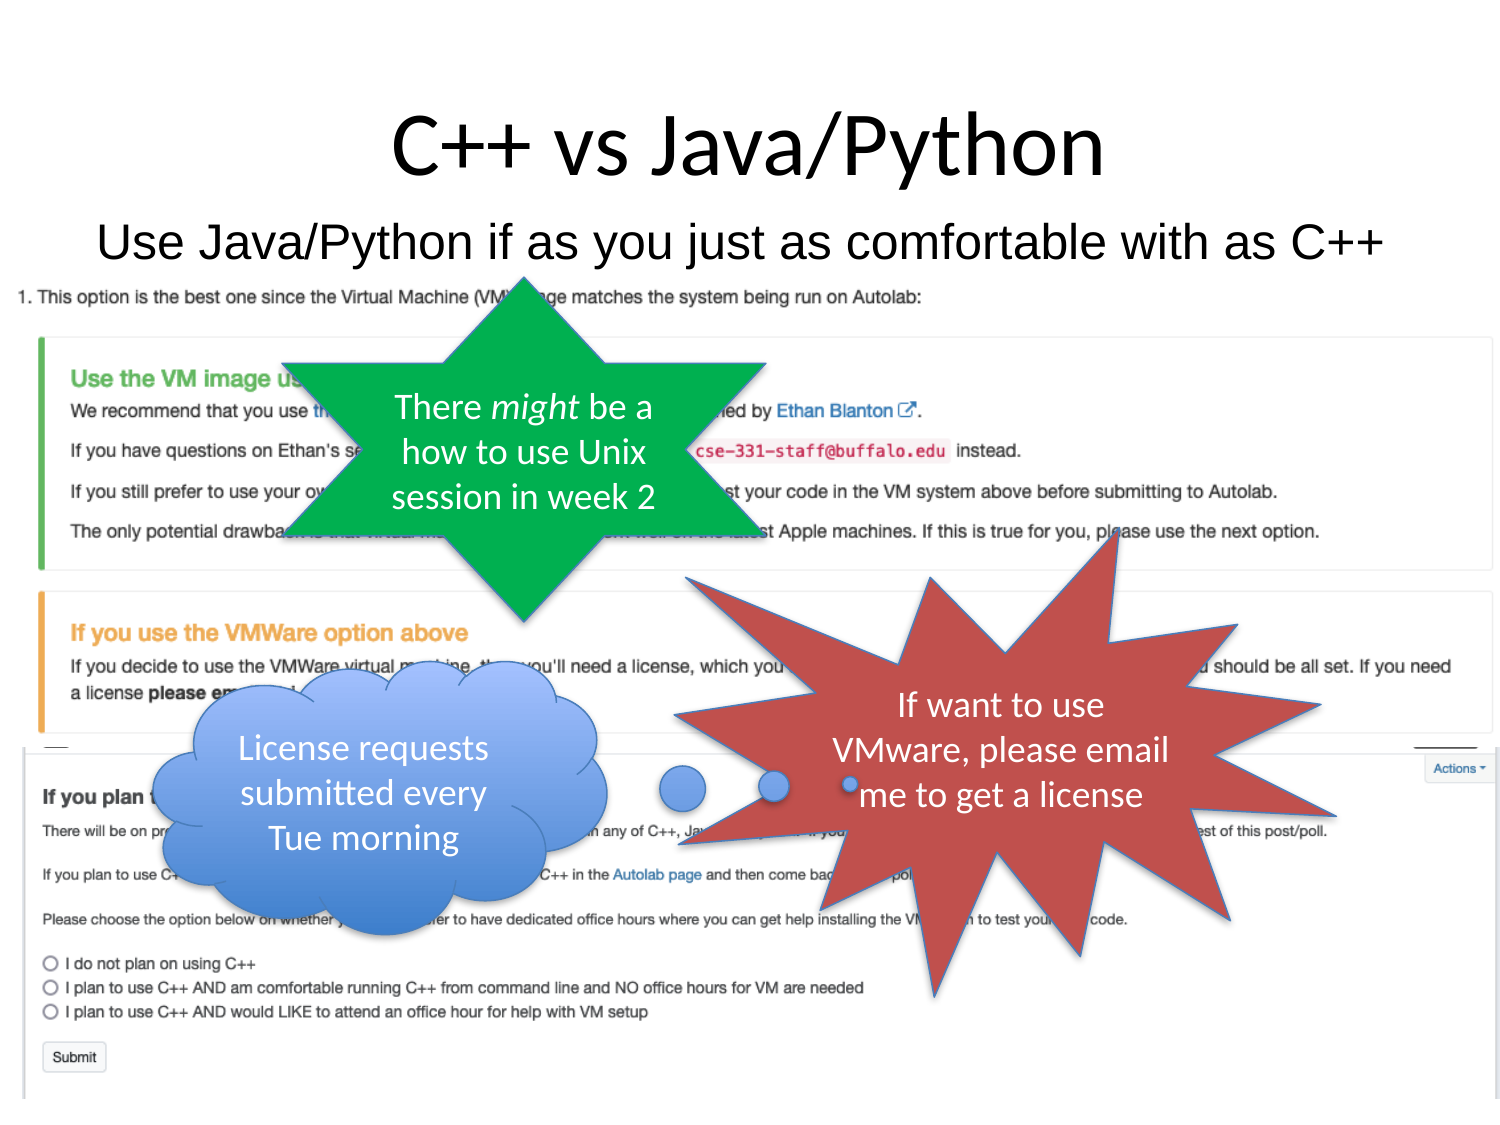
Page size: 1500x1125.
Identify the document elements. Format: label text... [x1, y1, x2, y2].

picture [0, 276, 1500, 1099]
text_box Use Java/Python if as you just as comfortable with as C++ [81, 202, 1401, 275]
title C++ vs Java/Python [75, 45, 1425, 233]
